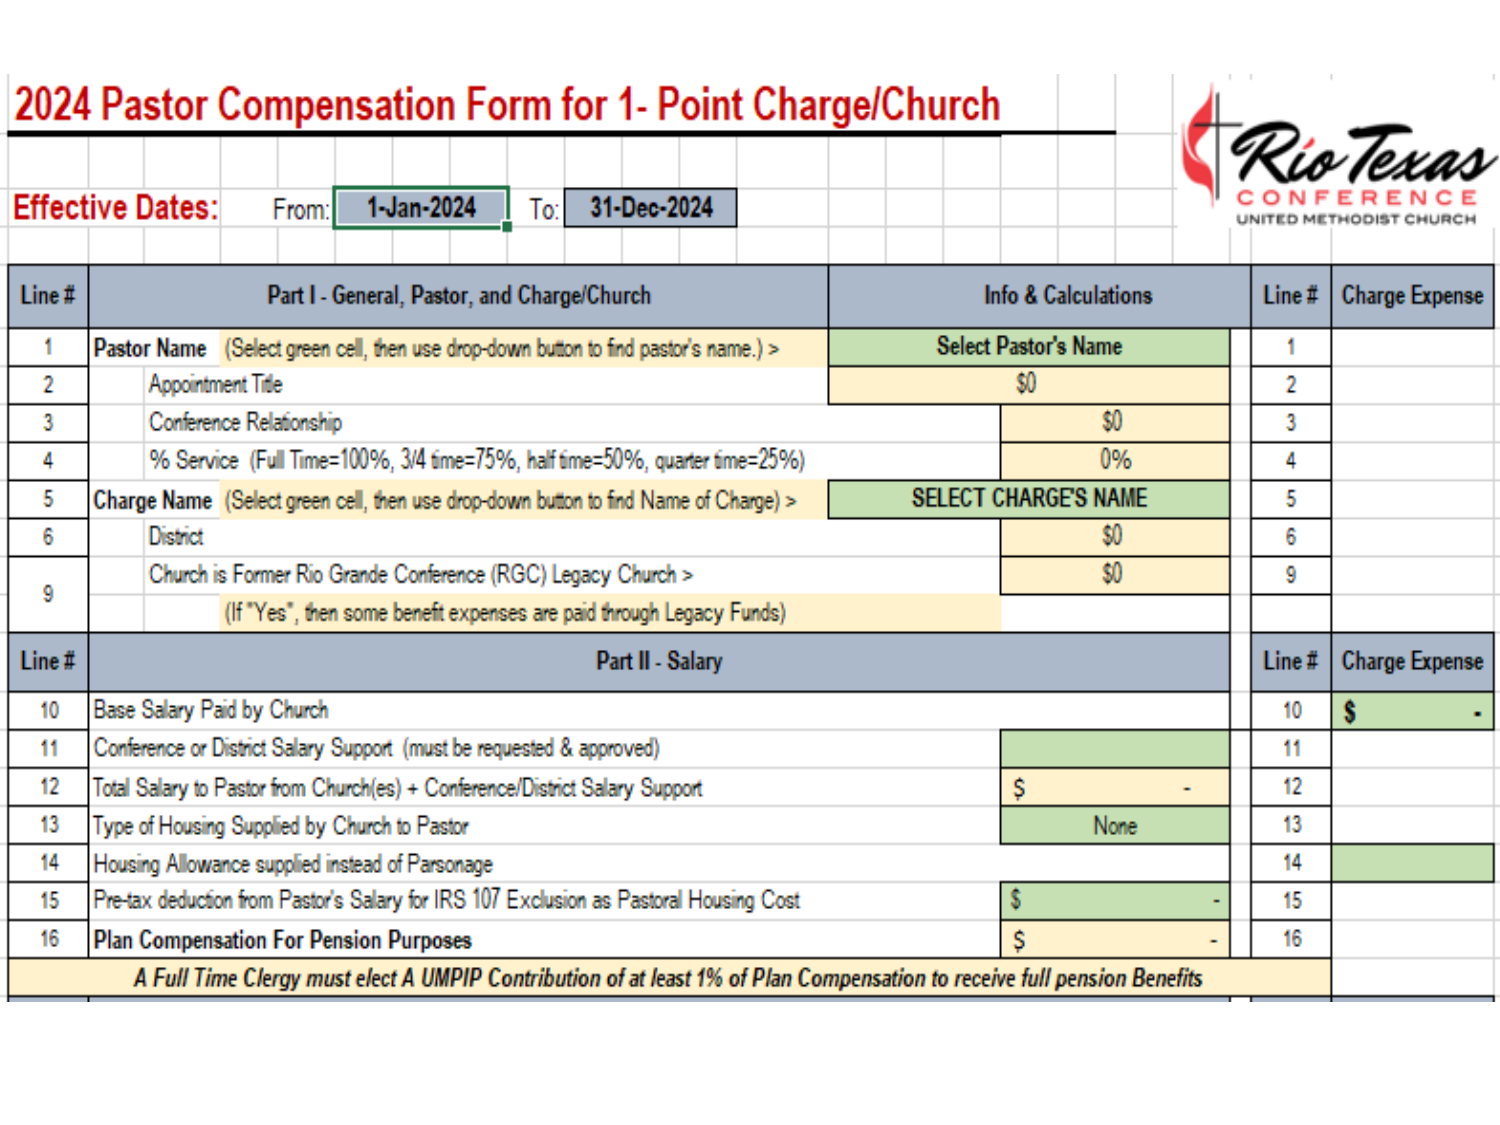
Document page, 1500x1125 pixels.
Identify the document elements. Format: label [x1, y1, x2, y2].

picture [0, 74, 1500, 1002]
